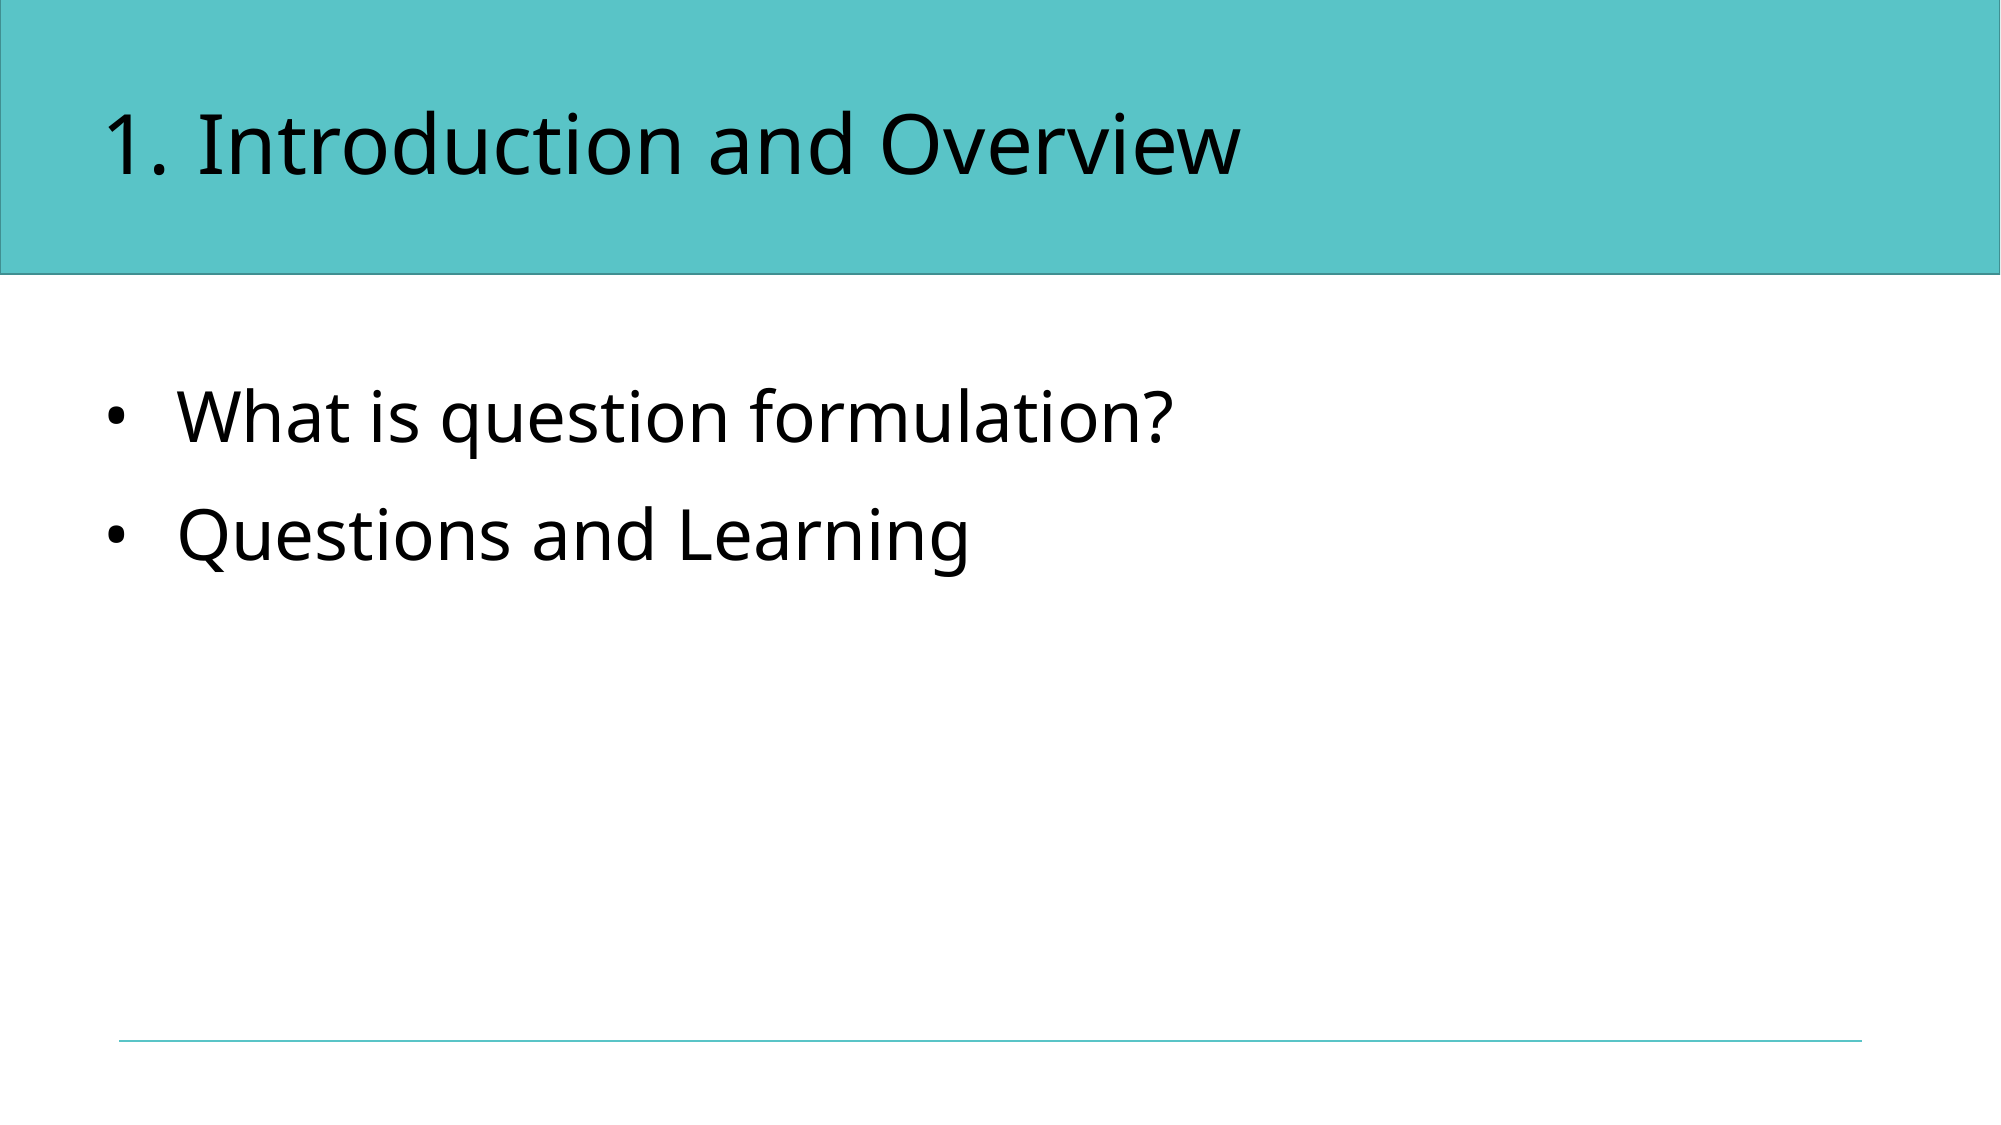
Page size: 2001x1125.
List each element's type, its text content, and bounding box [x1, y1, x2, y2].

title Introduction and Overview [86, 32, 1863, 251]
list What is question formulation? Questions and Learning [86, 351, 1909, 964]
